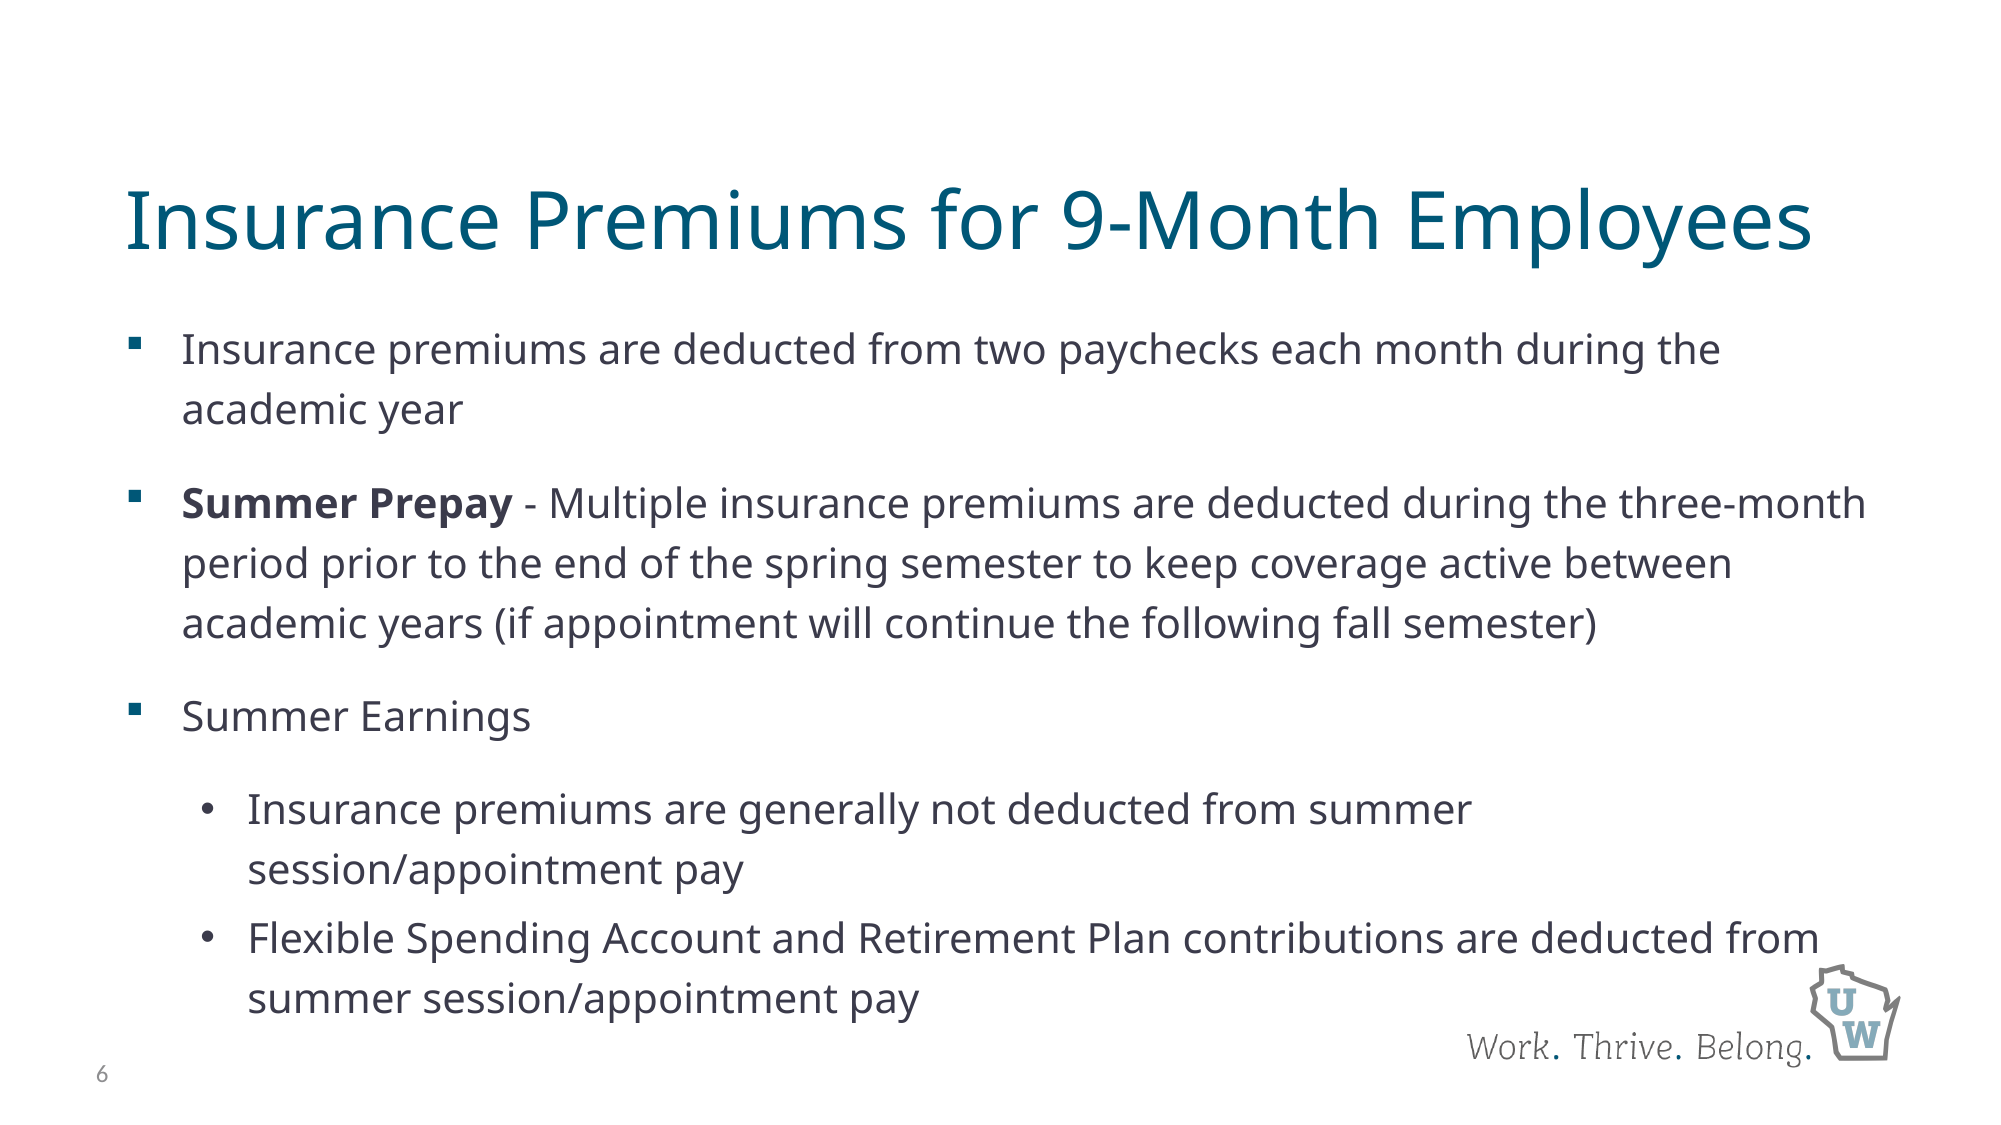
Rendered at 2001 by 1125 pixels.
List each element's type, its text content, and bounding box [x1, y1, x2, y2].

title Insurance Premiums for 9-Month Employees [110, 86, 1902, 274]
slide_number 6 [80, 1042, 165, 1103]
picture [1459, 1025, 1816, 1073]
list Insurance premiums are deducted from two paychecks each month during the academic year Summer Prepay - Multiple insurance premiums are deducted during the three-month period prior to the end of the spring semester to keep coverage active between academic years (if appointment will continue the following fall semester) Summer Earnings Insurance premiums are generally not deducted from summer session/appointment pay Flexible Spending Account and Retirement Plan contributions are deducted from summer session/appointment pay [110, 305, 1902, 1011]
